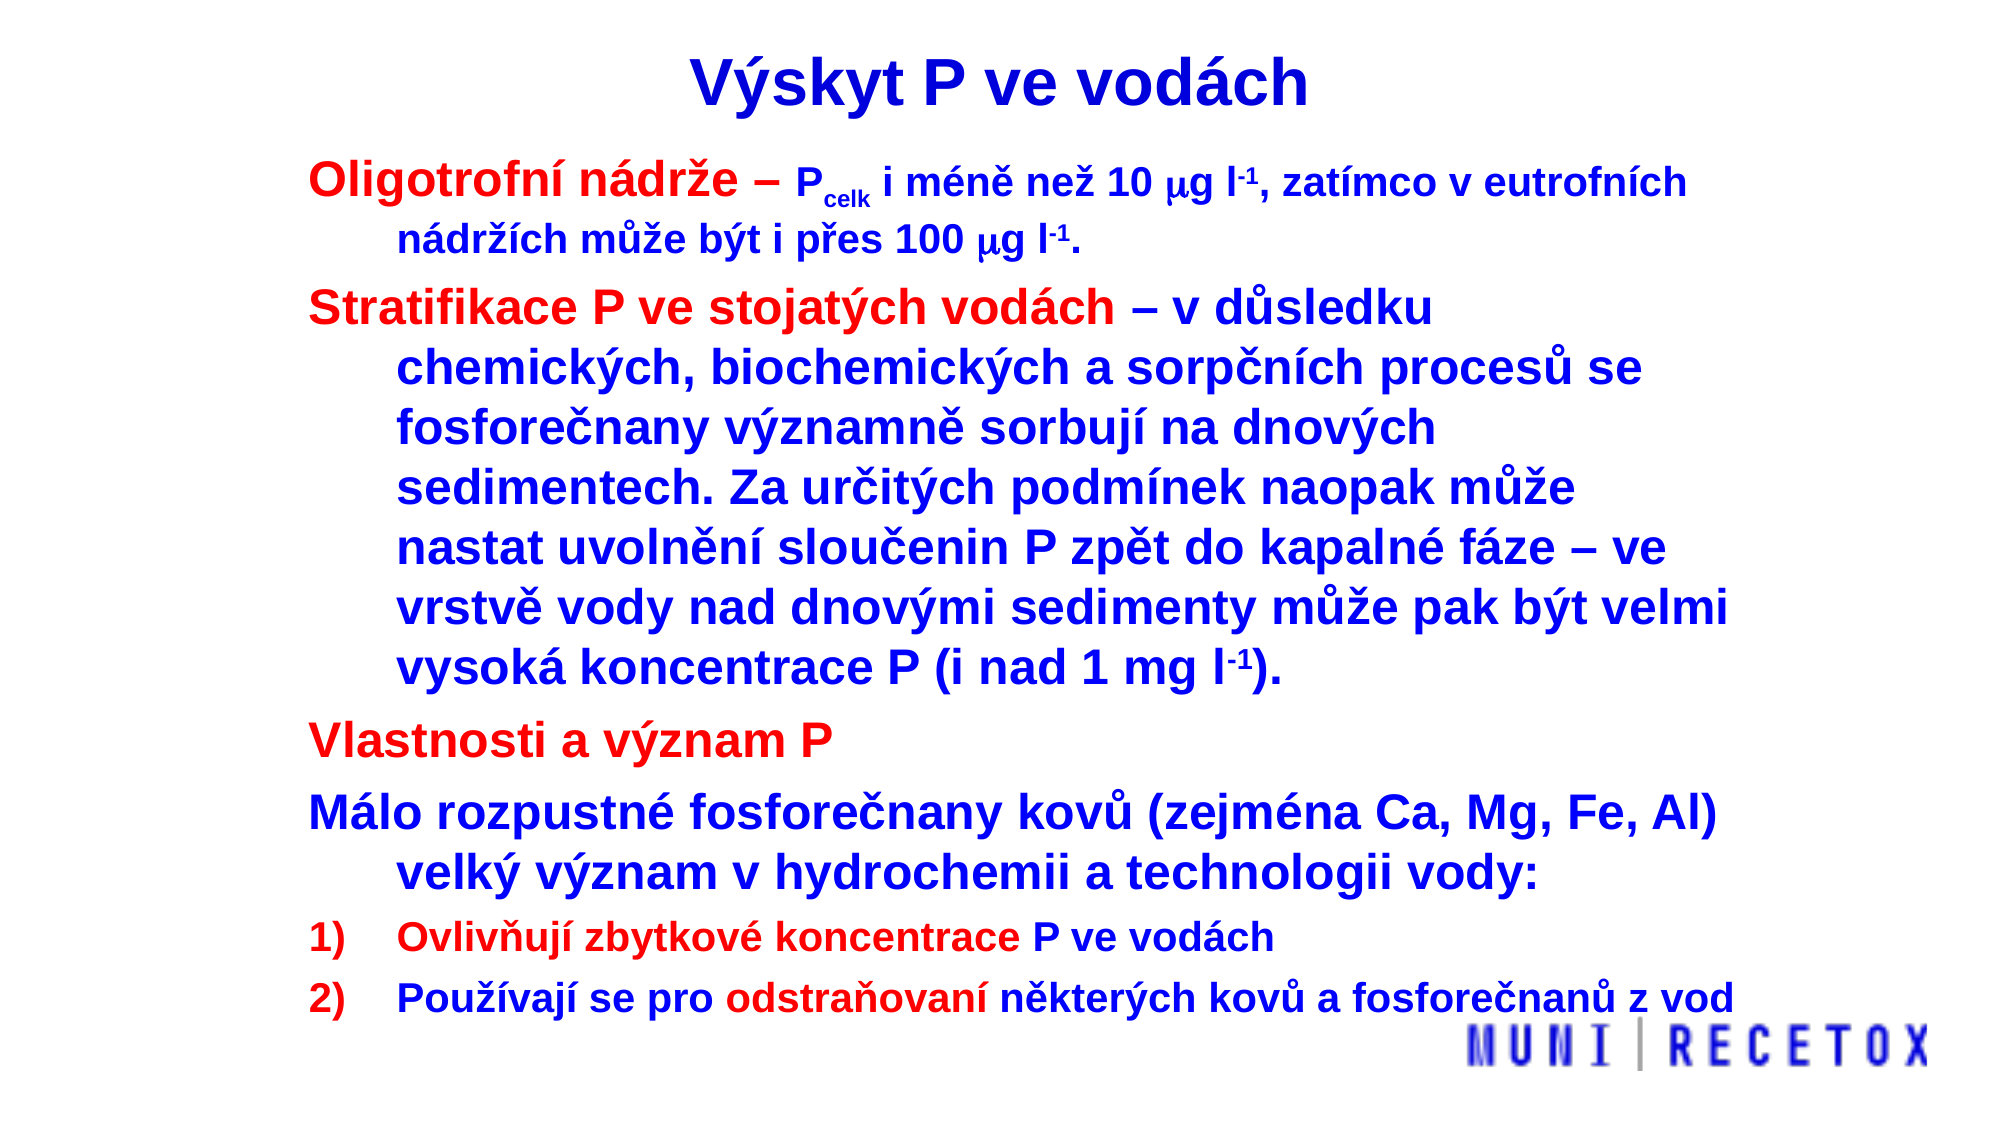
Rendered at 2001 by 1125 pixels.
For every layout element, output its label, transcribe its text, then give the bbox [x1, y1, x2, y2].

text_box Oligotrofní nádrže – Pcelk i méně než 10 mg l-1, zatímco v eutrofních nádržích může být i přes 100 mg l-1. Stratifikace P ve stojatých vodách – v důsledku chemických, biochemických a sorpčních procesů se fosforečnany významně sorbují na dnových sedimentech. Za určitých podmínek naopak může nastat uvolnění sloučenin P zpět do kapalné fáze – ve vrstvě vody nad dnovými sedimenty může pak být velmi vysoká koncentrace P (i nad 1 mg l-1). Vlastnosti a význam P Málo rozpustné fosforečnany kovů (zejména Ca, Mg, Fe, Al) velký význam v hydrochemii a technologii vody: Ovlivňují zbytkové koncentrace P ve vodách Používají se pro odstraňovaní některých kovů a fosforečnanů z vod [279, 139, 1750, 1125]
text_box Výskyt P ve vodách [249, 30, 1750, 127]
